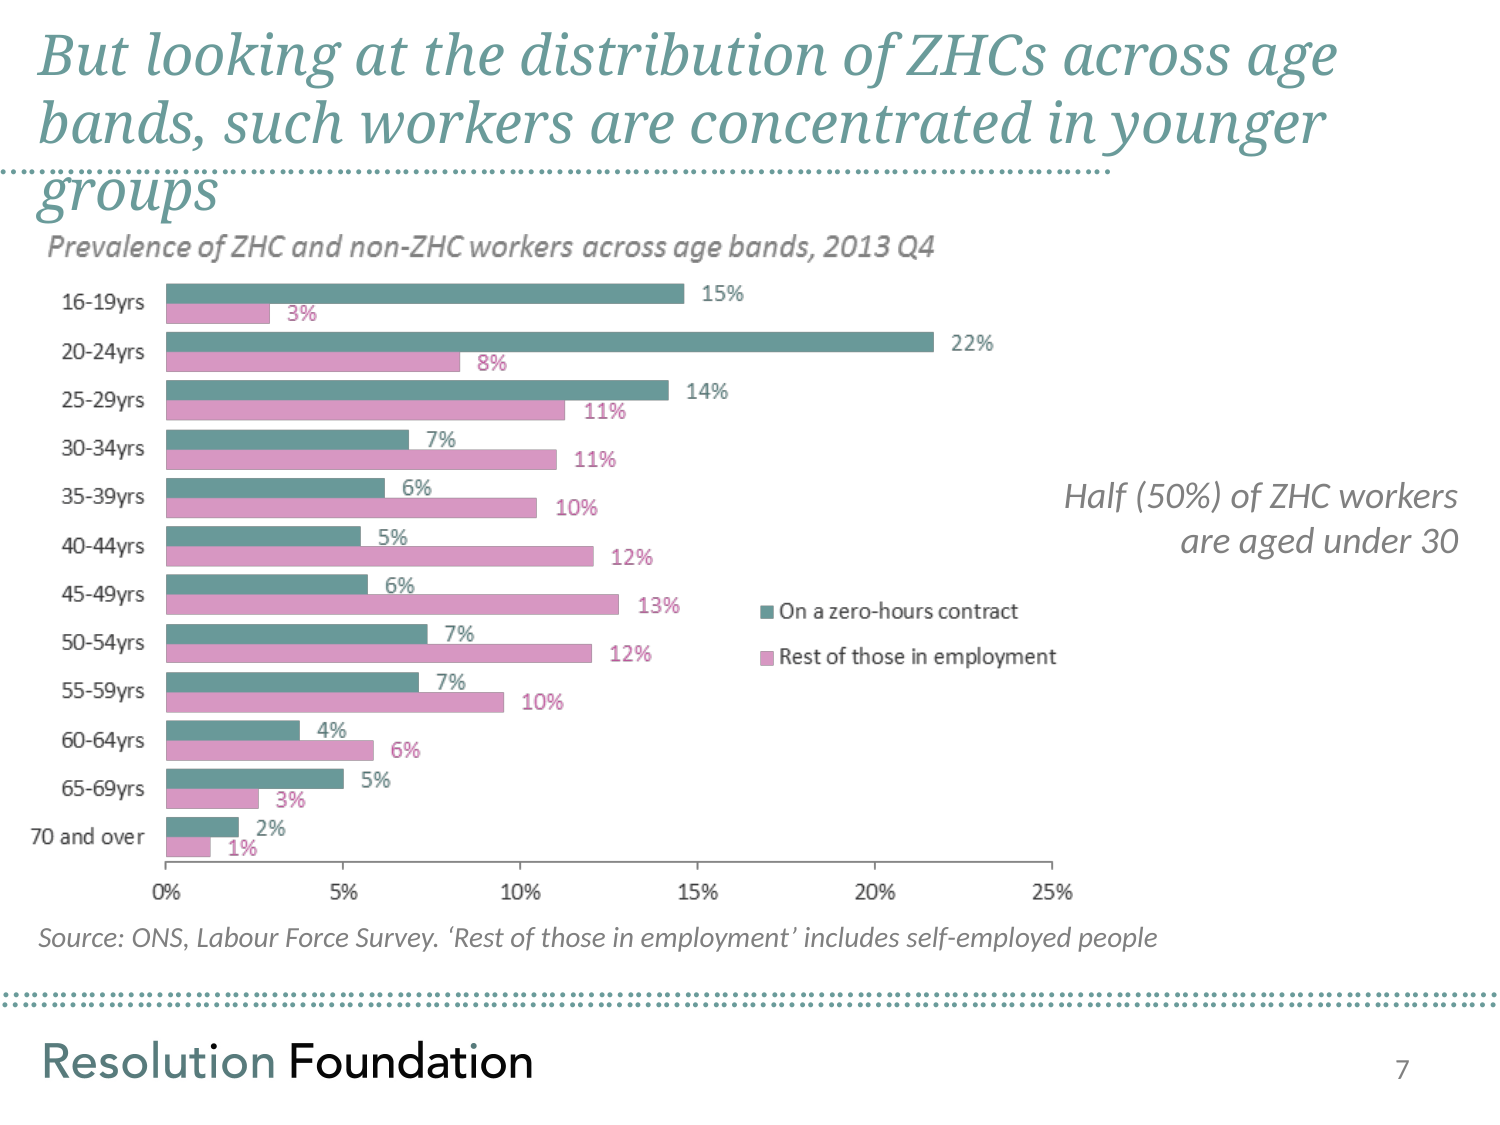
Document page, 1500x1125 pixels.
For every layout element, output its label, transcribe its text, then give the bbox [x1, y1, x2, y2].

text_box Source: ONS, Labour Force Survey. ‘Rest of those in employment’ includes self-employed people [23, 910, 1359, 961]
picture [26, 215, 1090, 912]
text_box …………………………………………………………………………………………………….. [0, 125, 1132, 191]
text_box Half (50%) of ZHC workers are aged under 30 [1095, 463, 1474, 614]
slide_number 7 [1074, 1042, 1425, 1103]
text_box But looking at the distribution of ZHCs across age bands, such workers are concentrated in younger groups [23, 11, 1500, 126]
picture [24, 1017, 550, 1101]
